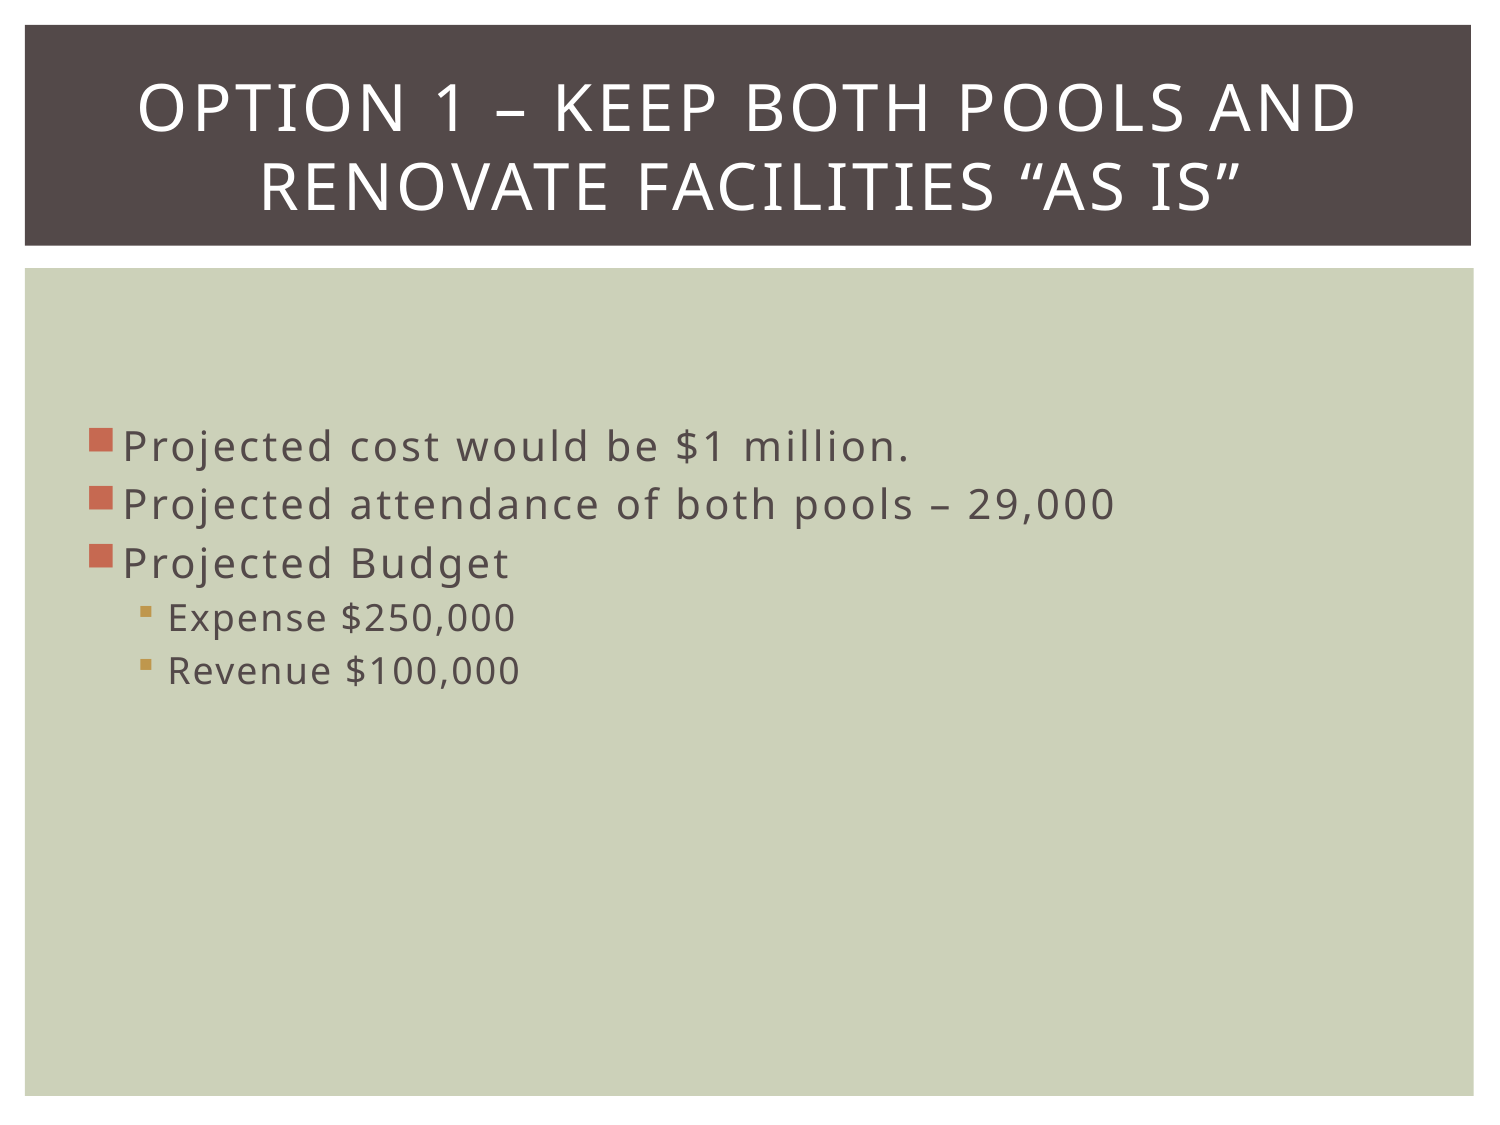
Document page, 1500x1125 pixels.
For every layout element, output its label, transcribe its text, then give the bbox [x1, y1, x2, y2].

title Option 1 – Keep both pools and renovate facilities “as is” [62, 58, 1438, 232]
list Projected cost would be $1 million. Projected attendance of both pools – 29,000 Projected Budget Expense $250,000 Revenue $100,000 [62, 412, 1442, 1005]
